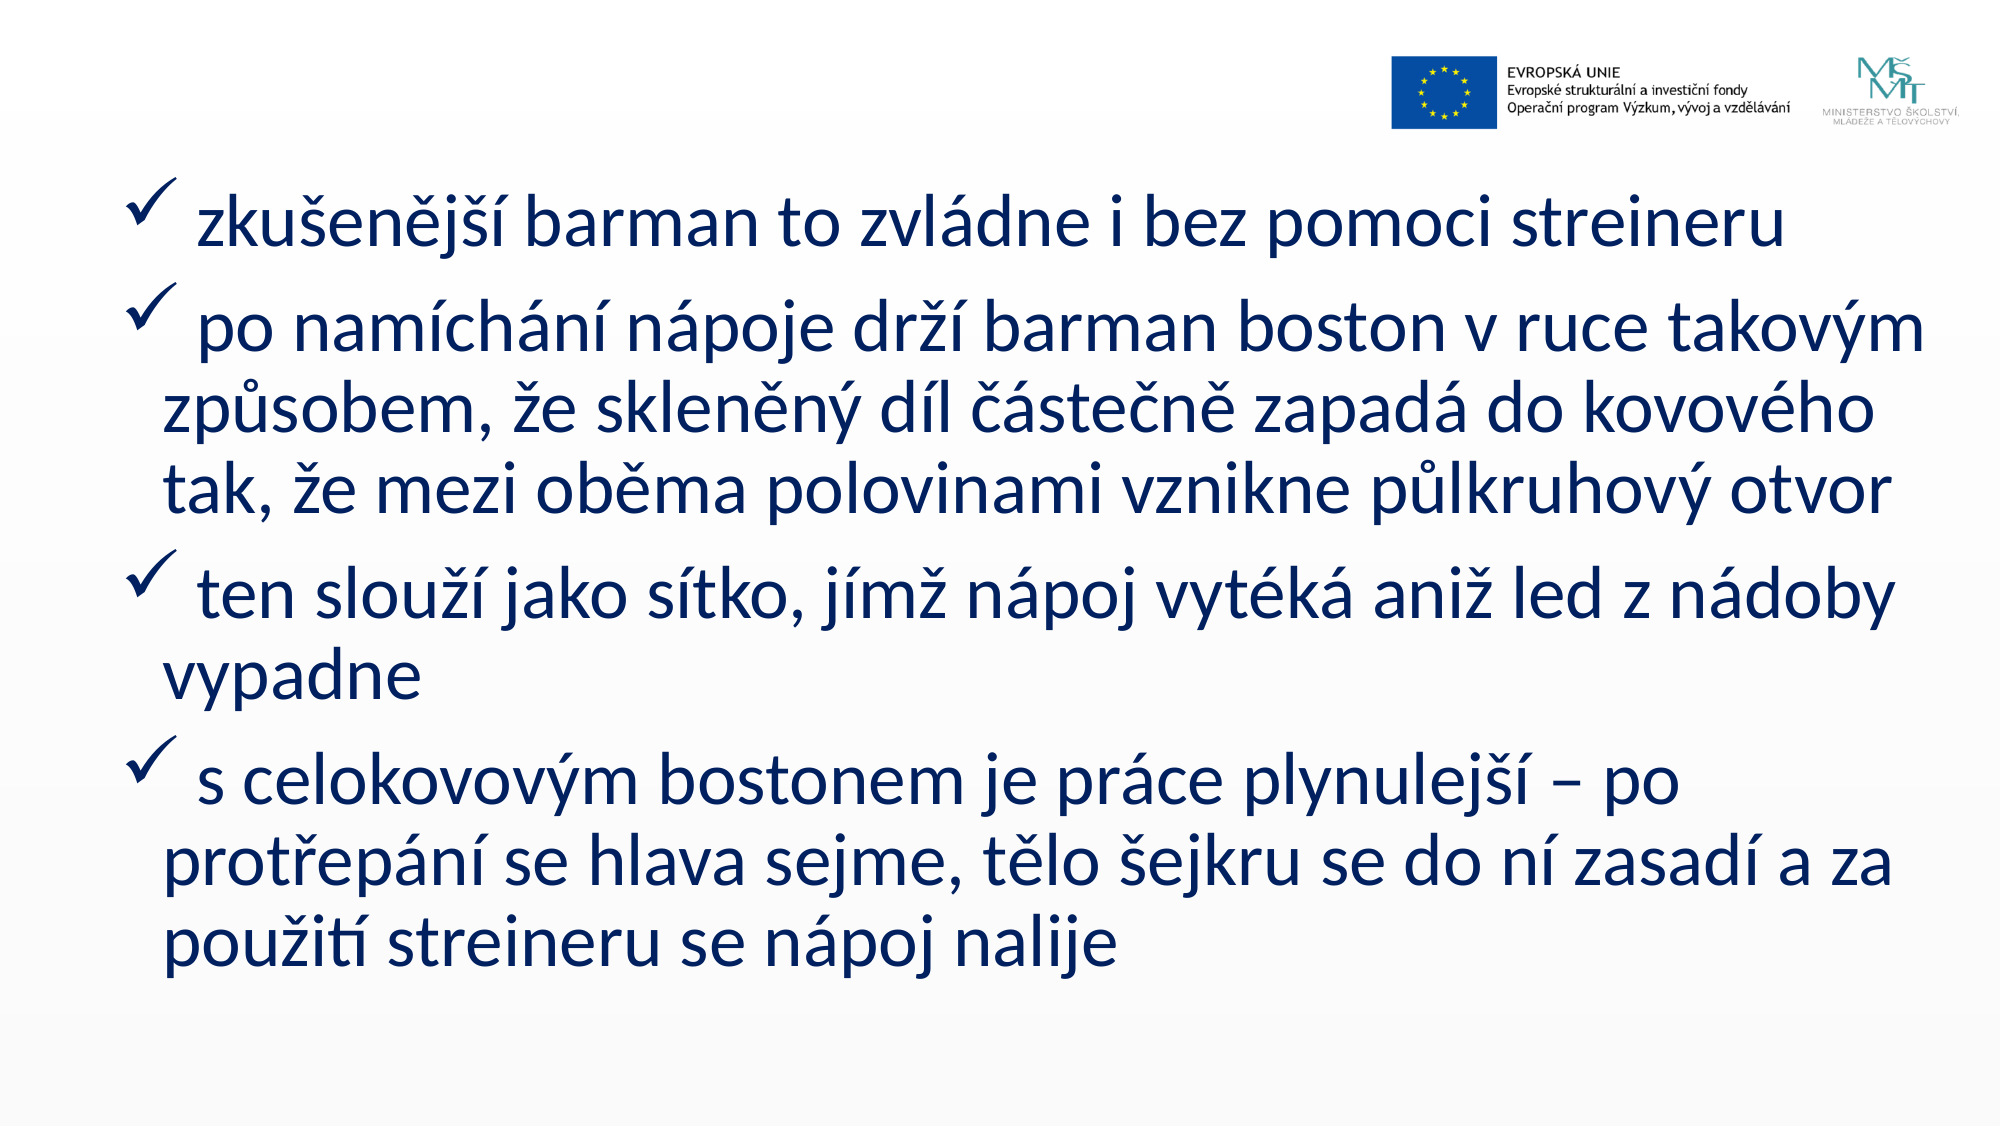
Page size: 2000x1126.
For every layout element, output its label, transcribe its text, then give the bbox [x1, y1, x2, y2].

list zkušenější barman to zvládne i bez pomoci streineru po namíchání nápoje drží barman boston v ruce takovým způsobem, že skleněný díl částečně zapadá do kovového tak, že mezi oběma polovinami vznikne půlkruhový otvor ten slouží jako sítko, jímž nápoj vytéká aniž led z nádoby vypadne s celokovovým bostonem je práce plynulejší – po protřepání se hlava sejme, tělo šejkru se do ní zasadí a za použití streineru se nápoj nalije [101, 172, 1959, 1071]
picture [1389, 54, 1959, 131]
